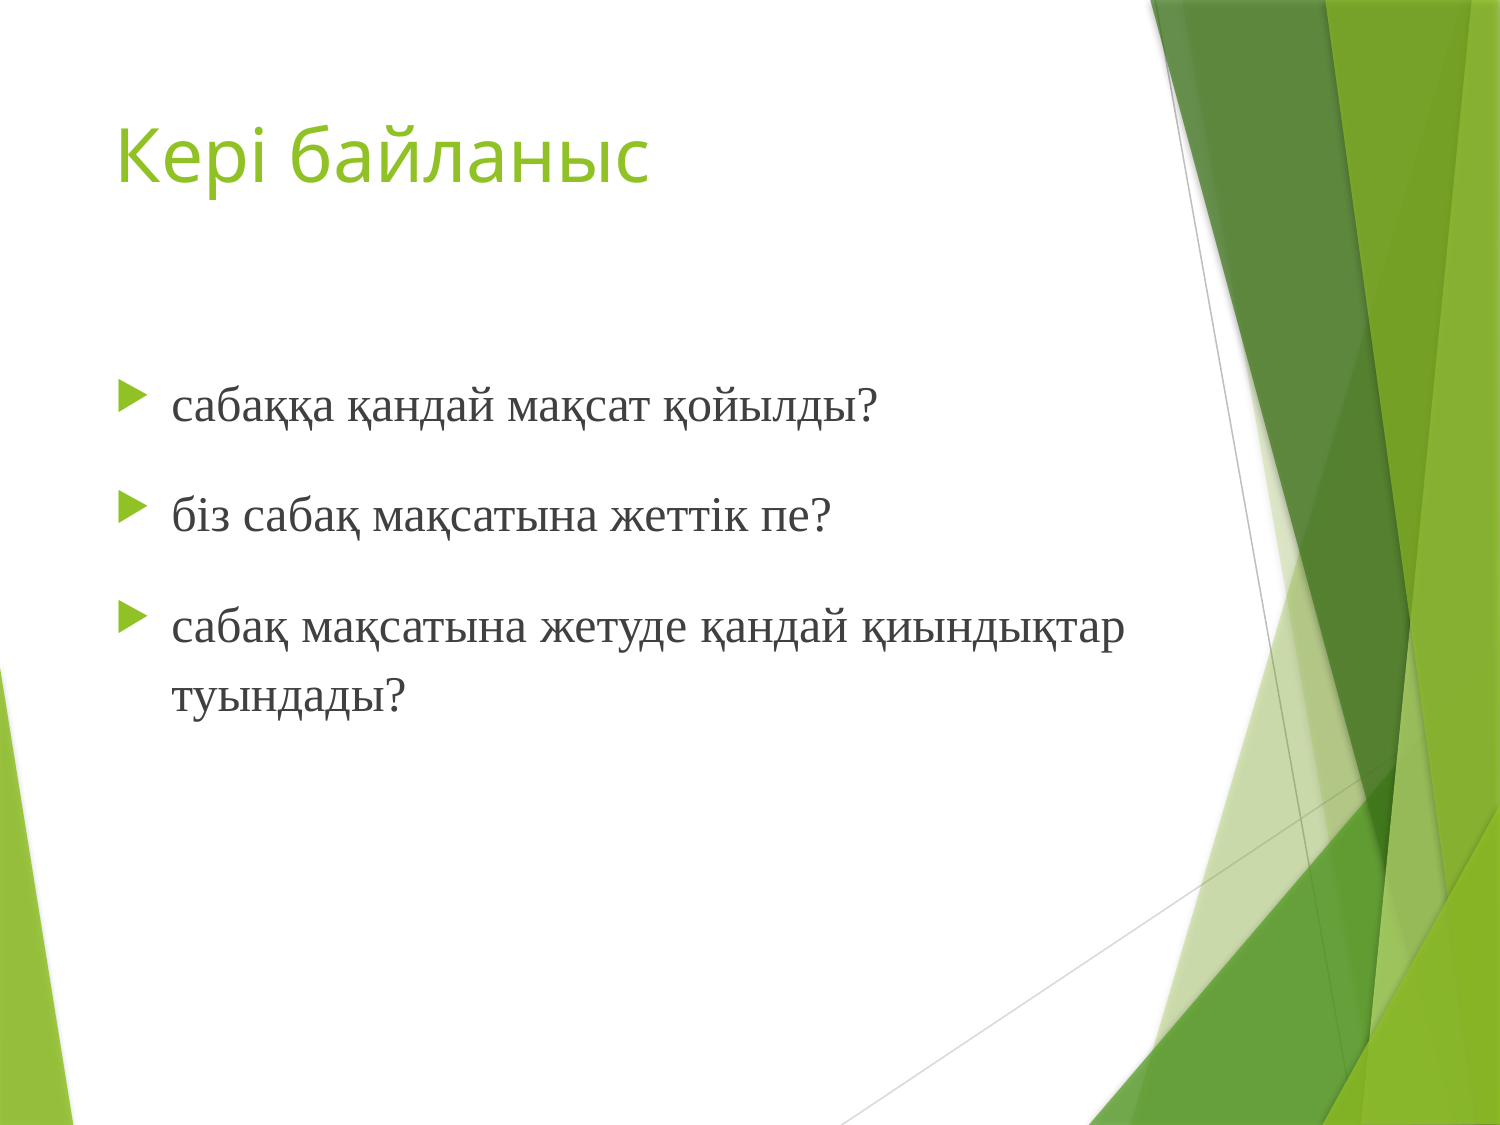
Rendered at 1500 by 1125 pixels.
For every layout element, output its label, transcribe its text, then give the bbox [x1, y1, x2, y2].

list сабаққа қандай мақсат қойылды? біз сабақ мақсатына жеттік пе? сабақ мақсатына жетуде қандай қиындықтар туындады? [99, 354, 1142, 992]
title Кері байланыс [99, 99, 1142, 317]
